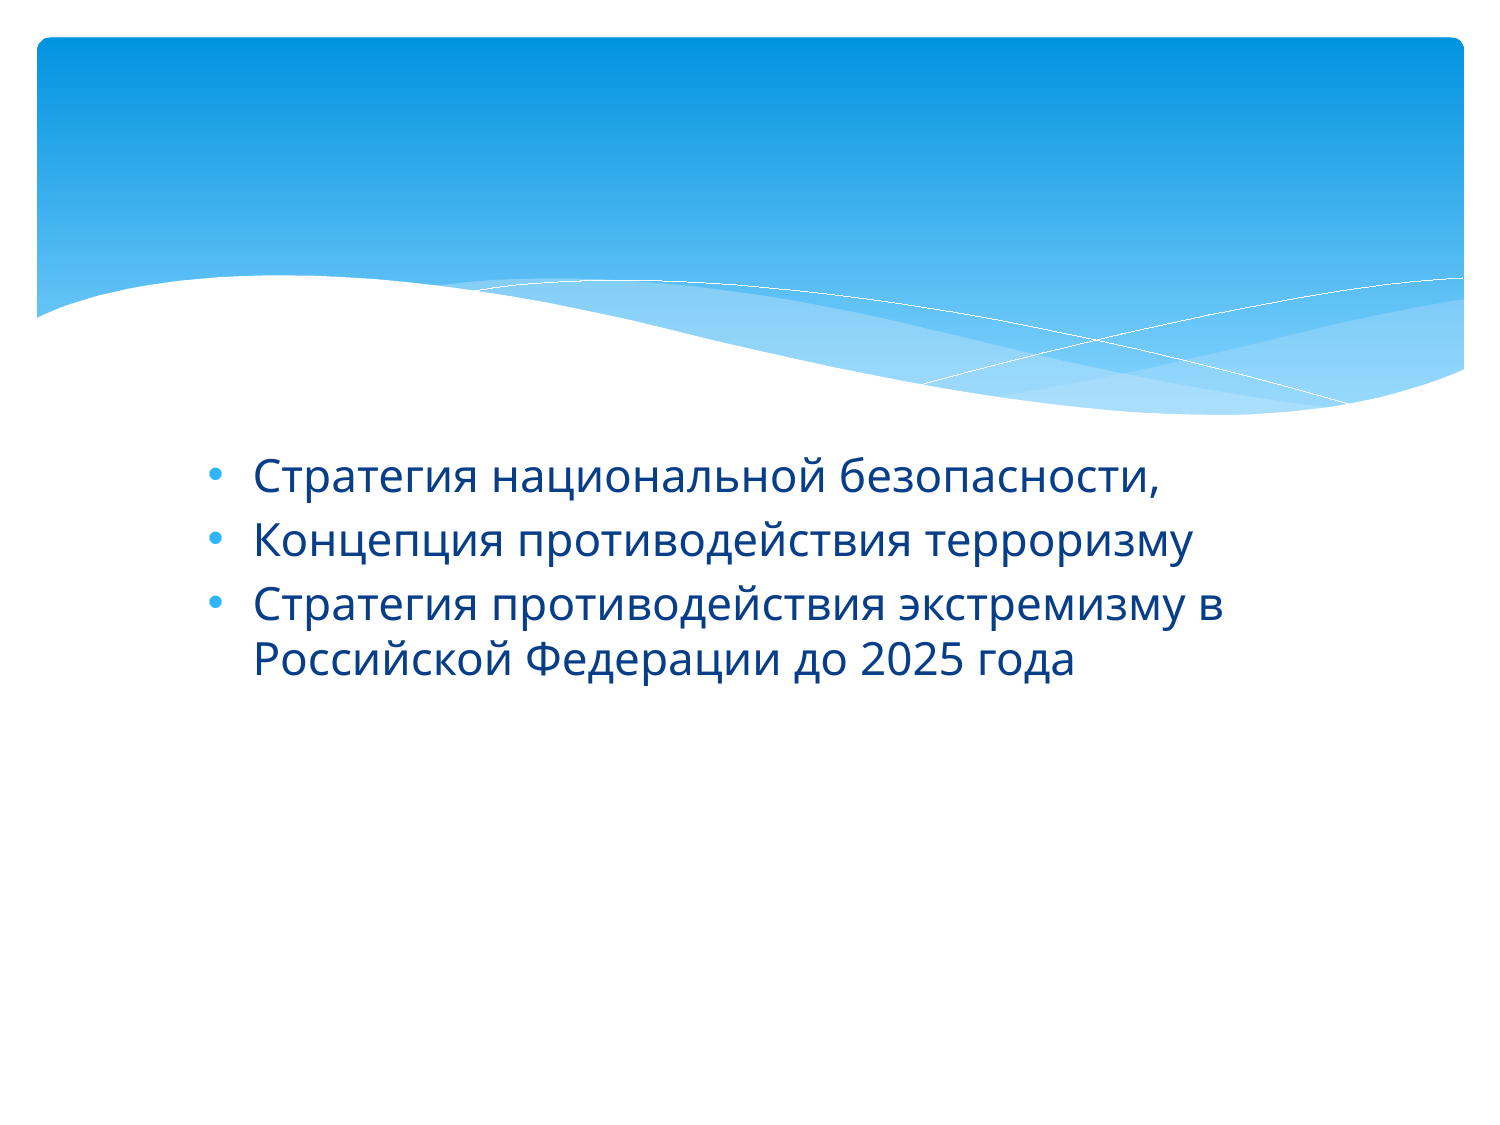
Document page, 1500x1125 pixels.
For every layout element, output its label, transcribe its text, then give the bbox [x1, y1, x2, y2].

list Стратегия национальной безопасности, Концепция противодействия терроризму Стратегия противодействия экстремизму в Российской Федерации до 2025 года [143, 438, 1359, 1005]
